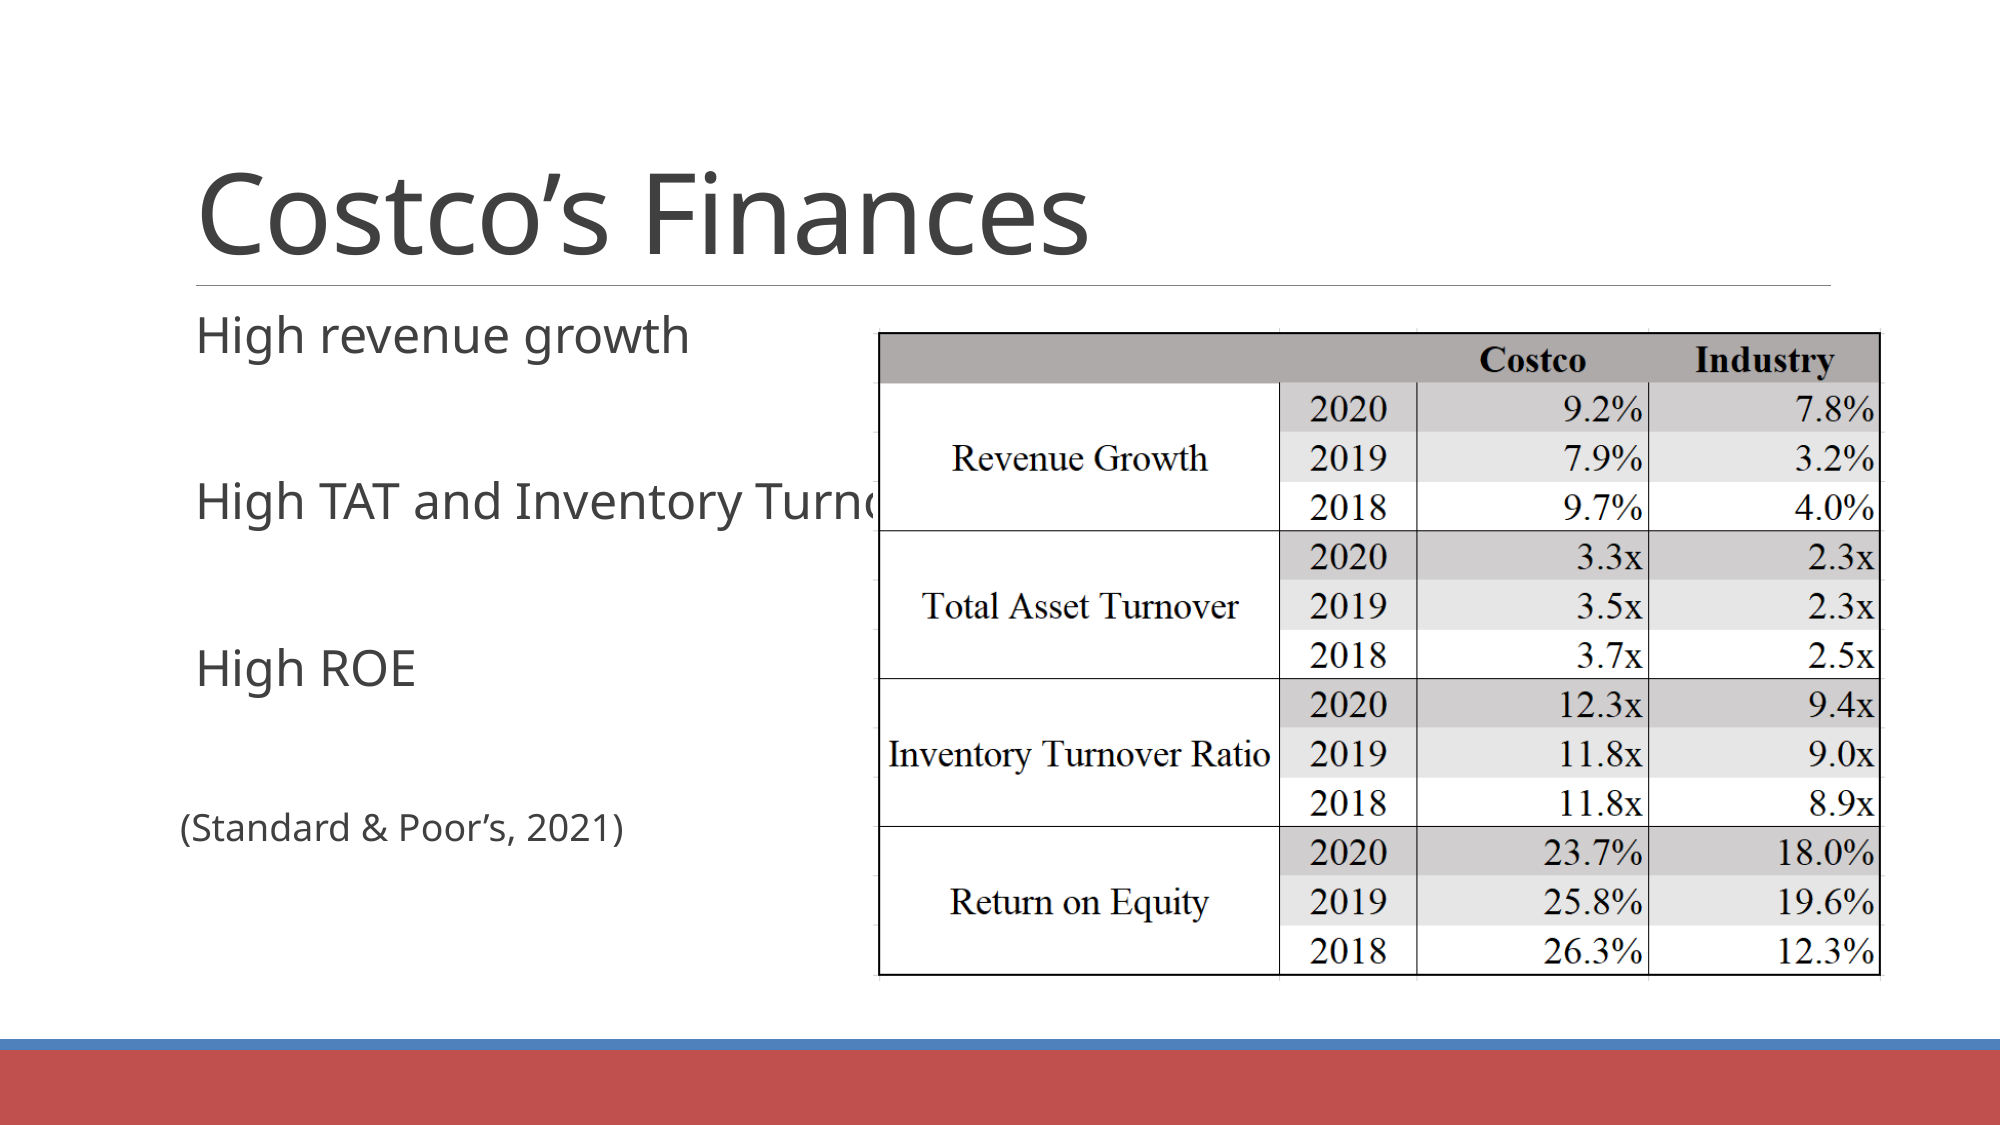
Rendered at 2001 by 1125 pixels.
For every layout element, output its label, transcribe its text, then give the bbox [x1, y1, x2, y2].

title Costco’s Finances [180, 47, 1830, 285]
picture [872, 328, 1886, 981]
list High revenue growth High TAT and Inventory Turnover High ROE (Standard & Poor’s, 2021) [180, 302, 1830, 963]
